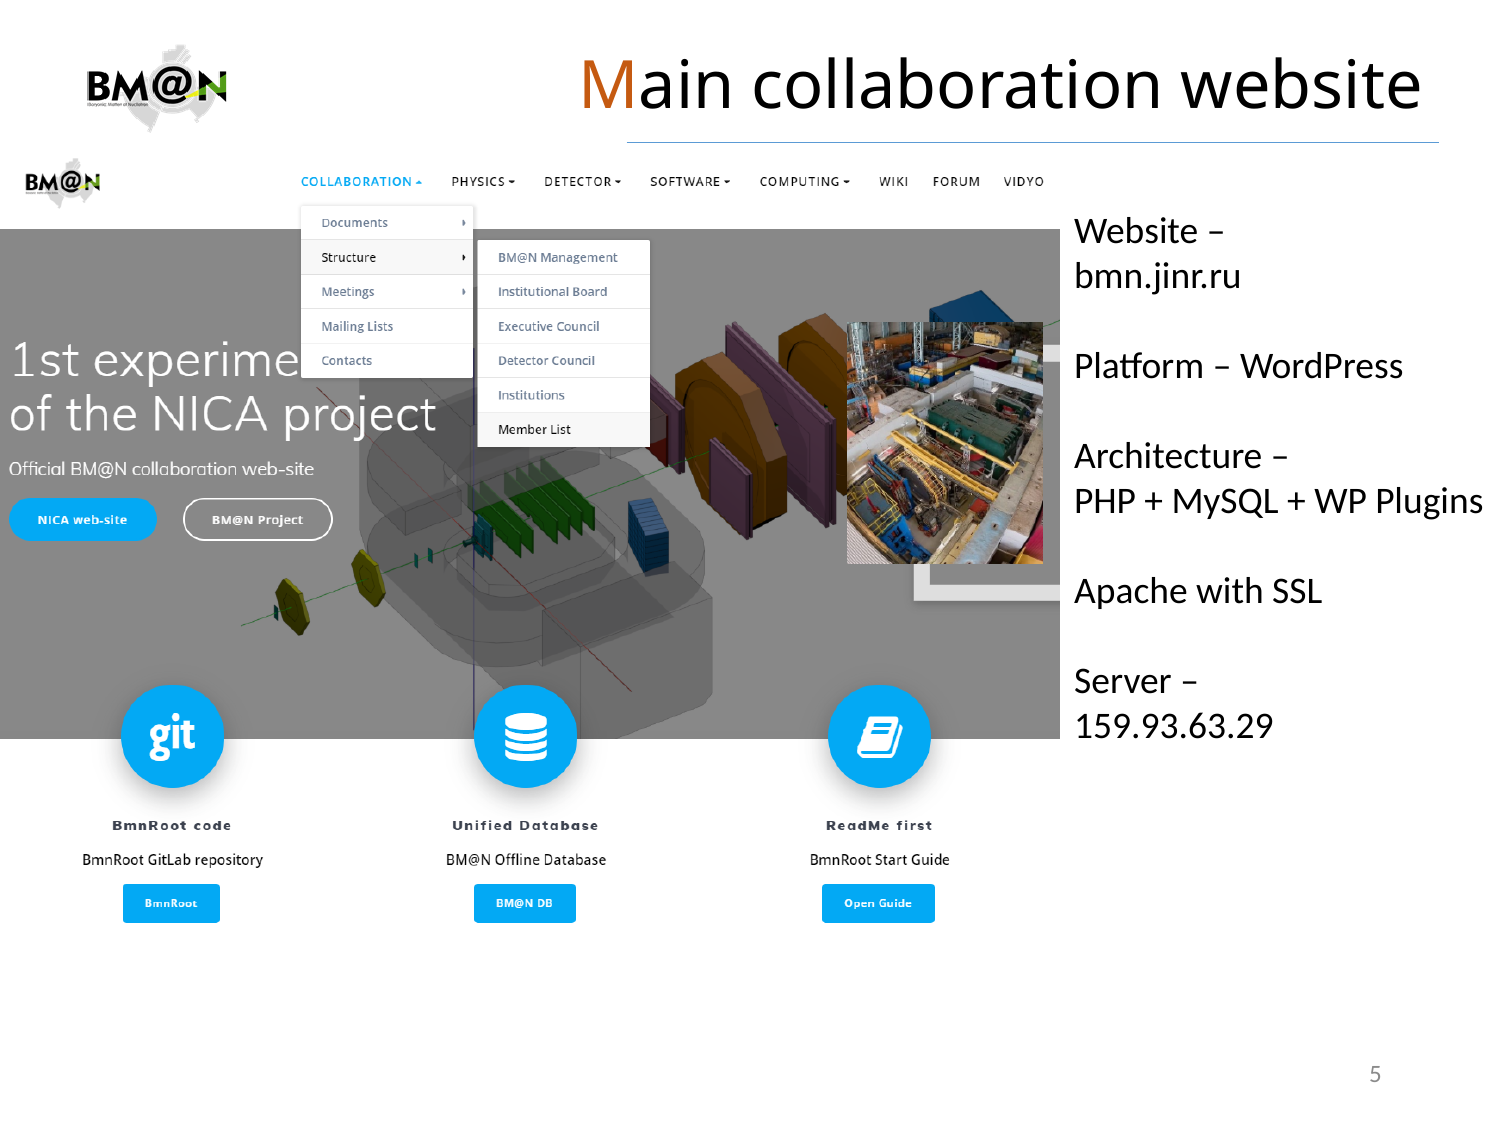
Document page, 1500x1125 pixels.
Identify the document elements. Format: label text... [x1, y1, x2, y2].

title Main collaboration website [269, 32, 1440, 141]
slide_number 5 [1059, 1042, 1397, 1103]
picture [56, 32, 269, 143]
text_box Website – bmn.jinr.ru Platform – WordPress Architecture – PHP + MySQL + WP Plugins Apache with SSL Server – 159.93.63.29 [1060, 198, 1500, 754]
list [0, 145, 1060, 940]
